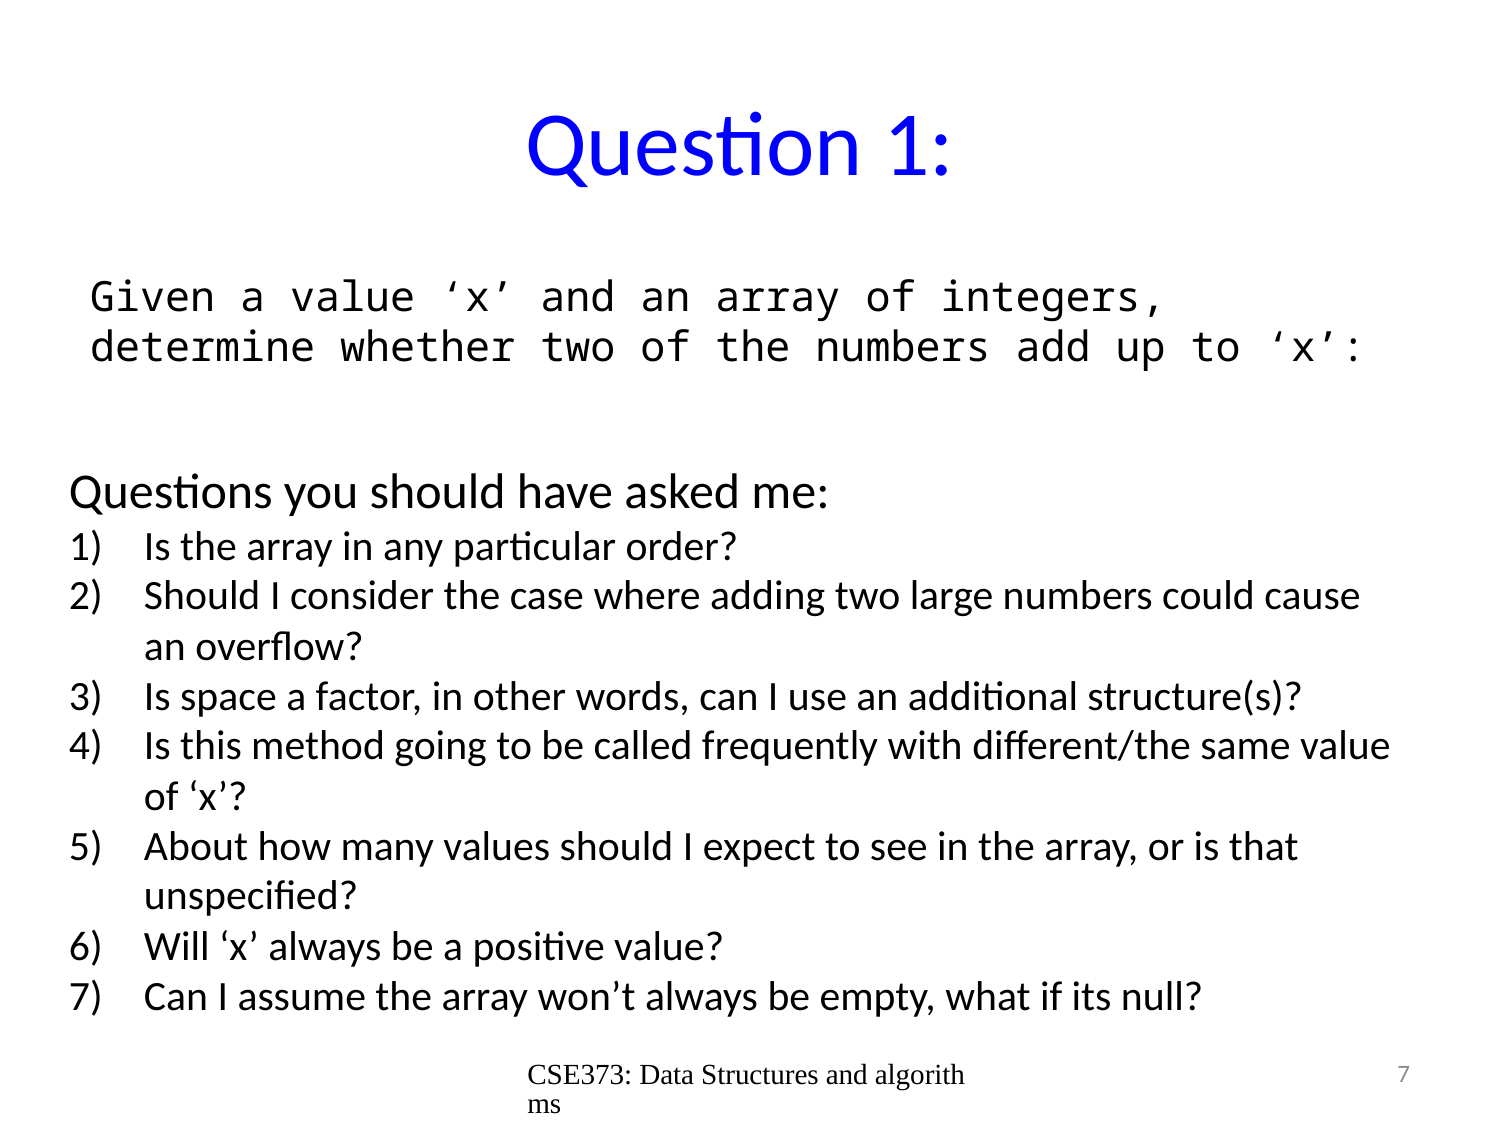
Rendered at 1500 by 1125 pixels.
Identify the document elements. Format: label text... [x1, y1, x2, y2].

list Given a value ‘x’ and an array of integers, determine whether two of the numbers add up to ‘x’: [75, 262, 1425, 390]
footer CSE373: Data Structures and algorithms [512, 1071, 988, 1103]
text_box Questions you should have asked me: Is the array in any particular order? Should I consider the case where adding two large numbers could cause an overflow? Is space a factor, in other words, can I use an additional structure(s)? Is this method going to be called frequently with different/the same value of ‘x’? About how many values should I expect to see in the array, or is that unspecified? Will ‘x’ always be a positive value? Can I assume the array won’t always be empty, what if its null? [54, 390, 1425, 1071]
title Question 1: [75, 45, 1425, 233]
slide_number 7 [1074, 1071, 1425, 1103]
